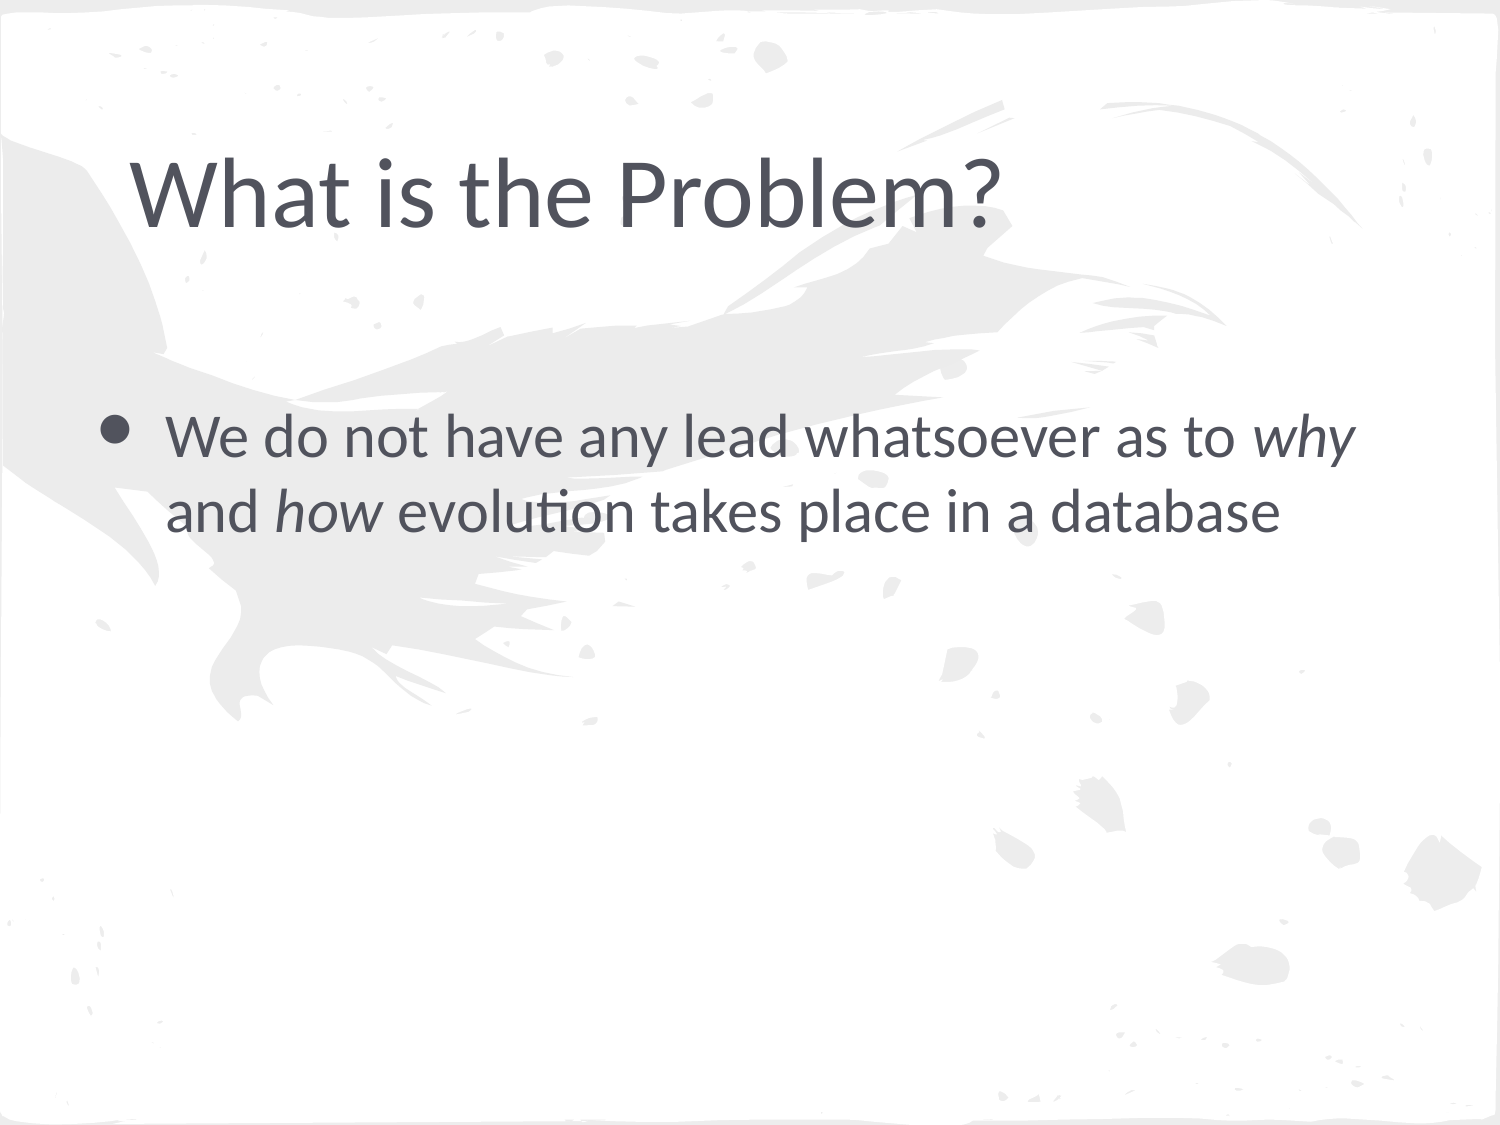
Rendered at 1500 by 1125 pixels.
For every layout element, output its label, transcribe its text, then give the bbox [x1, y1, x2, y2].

title What is the Problem? [64, 34, 1415, 263]
list We do not have any lead whatsoever as to why and how evolution takes place in a database [75, 283, 1425, 1078]
